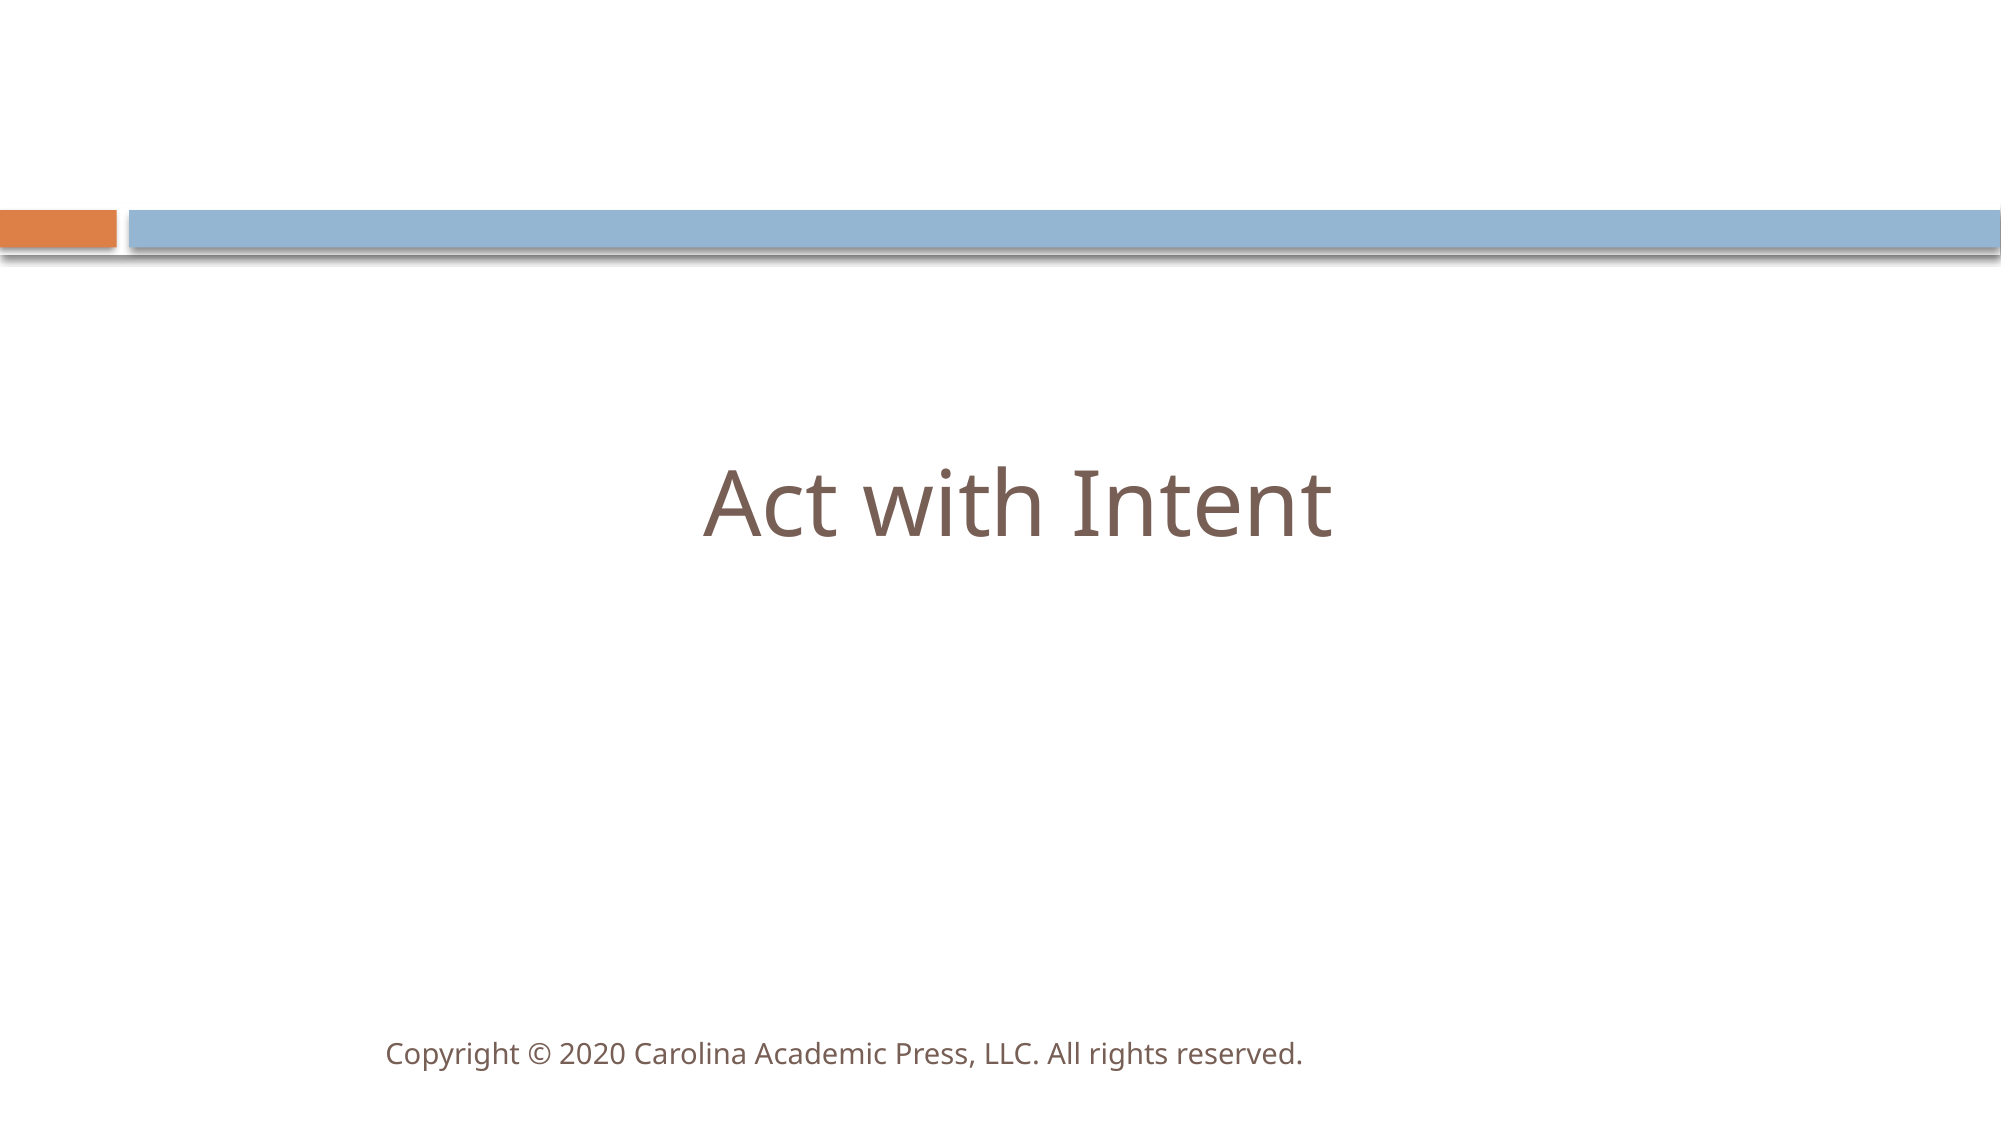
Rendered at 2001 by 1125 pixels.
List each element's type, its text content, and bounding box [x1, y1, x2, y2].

title Act with Intent [350, 325, 1688, 894]
footer Copyright © 2020 Carolina Academic Press, LLC. All rights reserved. [133, 1024, 1319, 1085]
